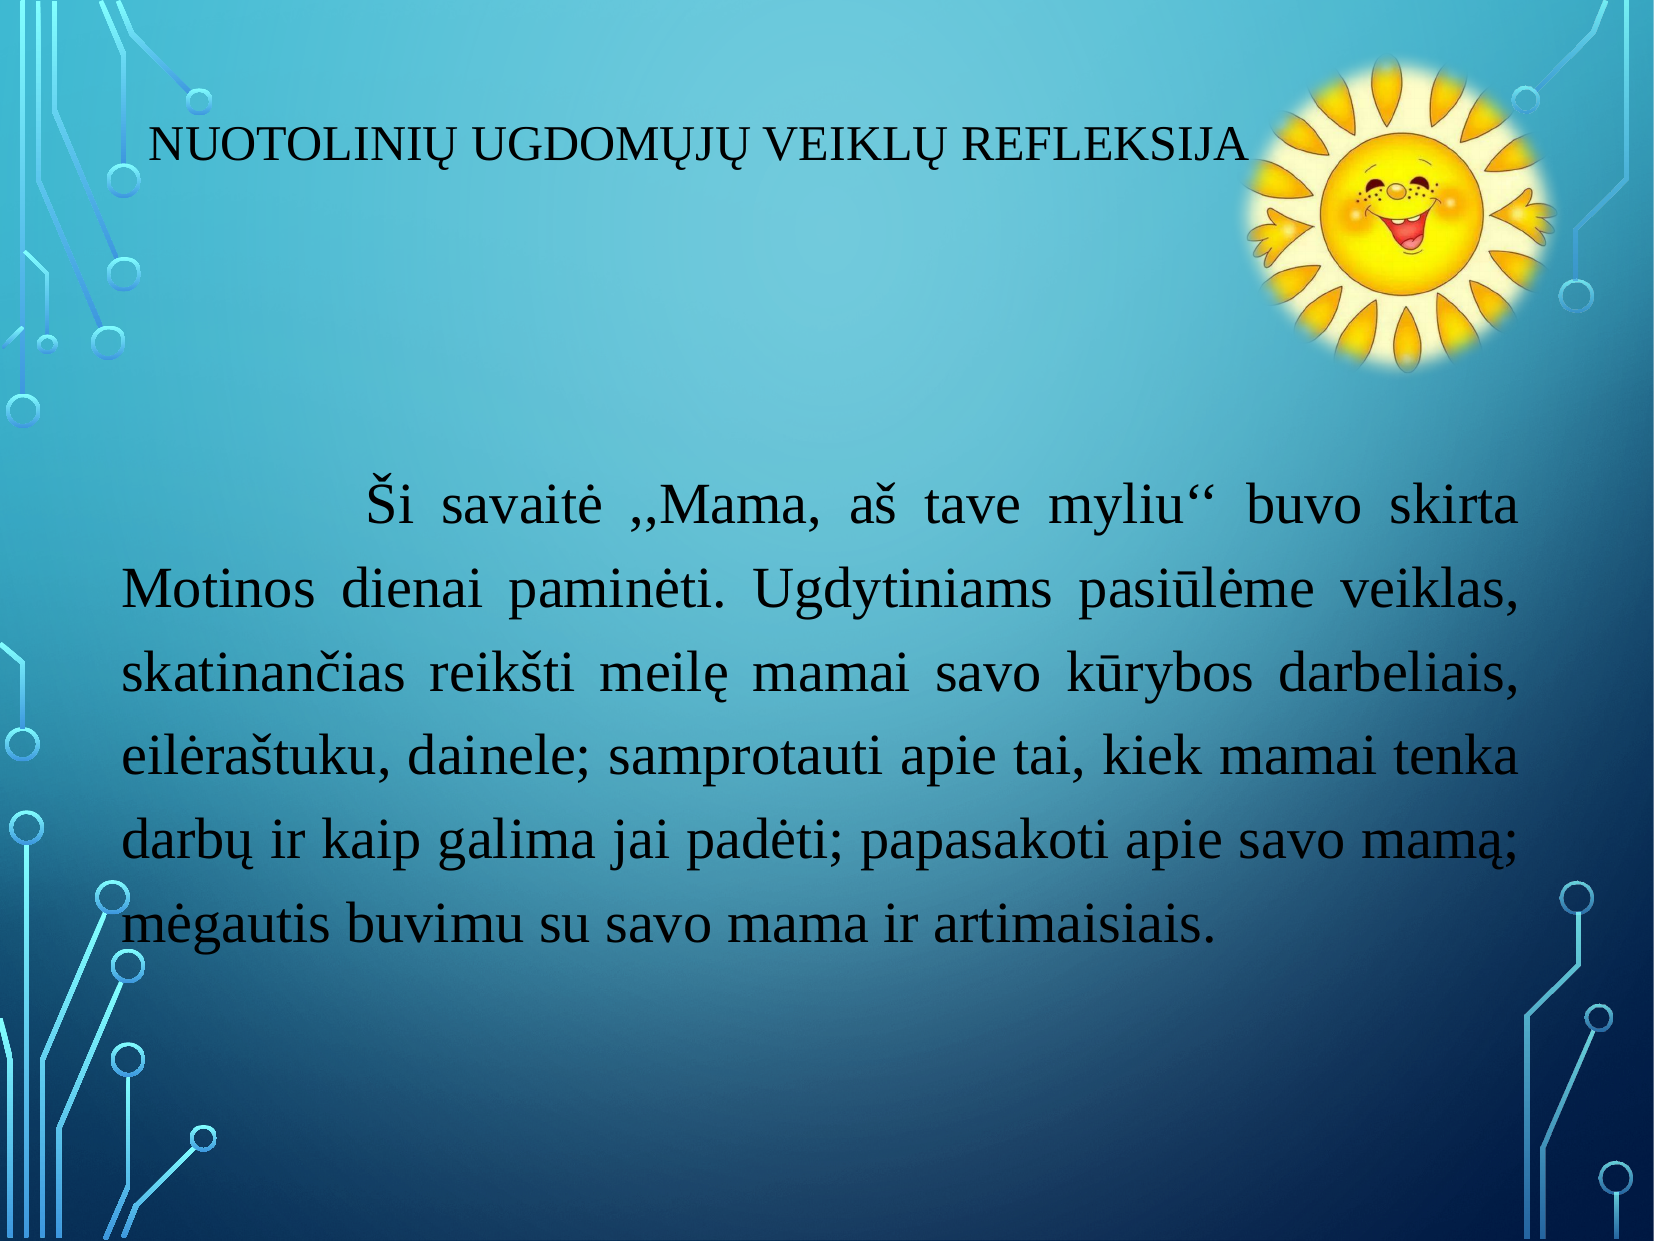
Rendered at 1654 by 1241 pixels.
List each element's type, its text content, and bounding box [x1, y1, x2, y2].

picture [1229, 46, 1567, 384]
list Ši savaitė ,,Mama, aš tave myliu‘‘ buvo skirta Motinos dienai paminėti. Ugdytiniams pasiūlėme veiklas, skatinančias reikšti meilę mamai savo kūrybos darbeliais, eilėraštuku, dainele; samprotauti apie tai, kiek mamai tenka darbų ir kaip galima jai padėti; papasakoti apie savo mamą; mėgautis buvimu su savo mama ir artimaisiais. [106, 206, 1536, 1199]
title NUOTOLINIŲ UGDOMŲJŲ VEIKLŲ REFLEKSIJA [58, 0, 1389, 290]
